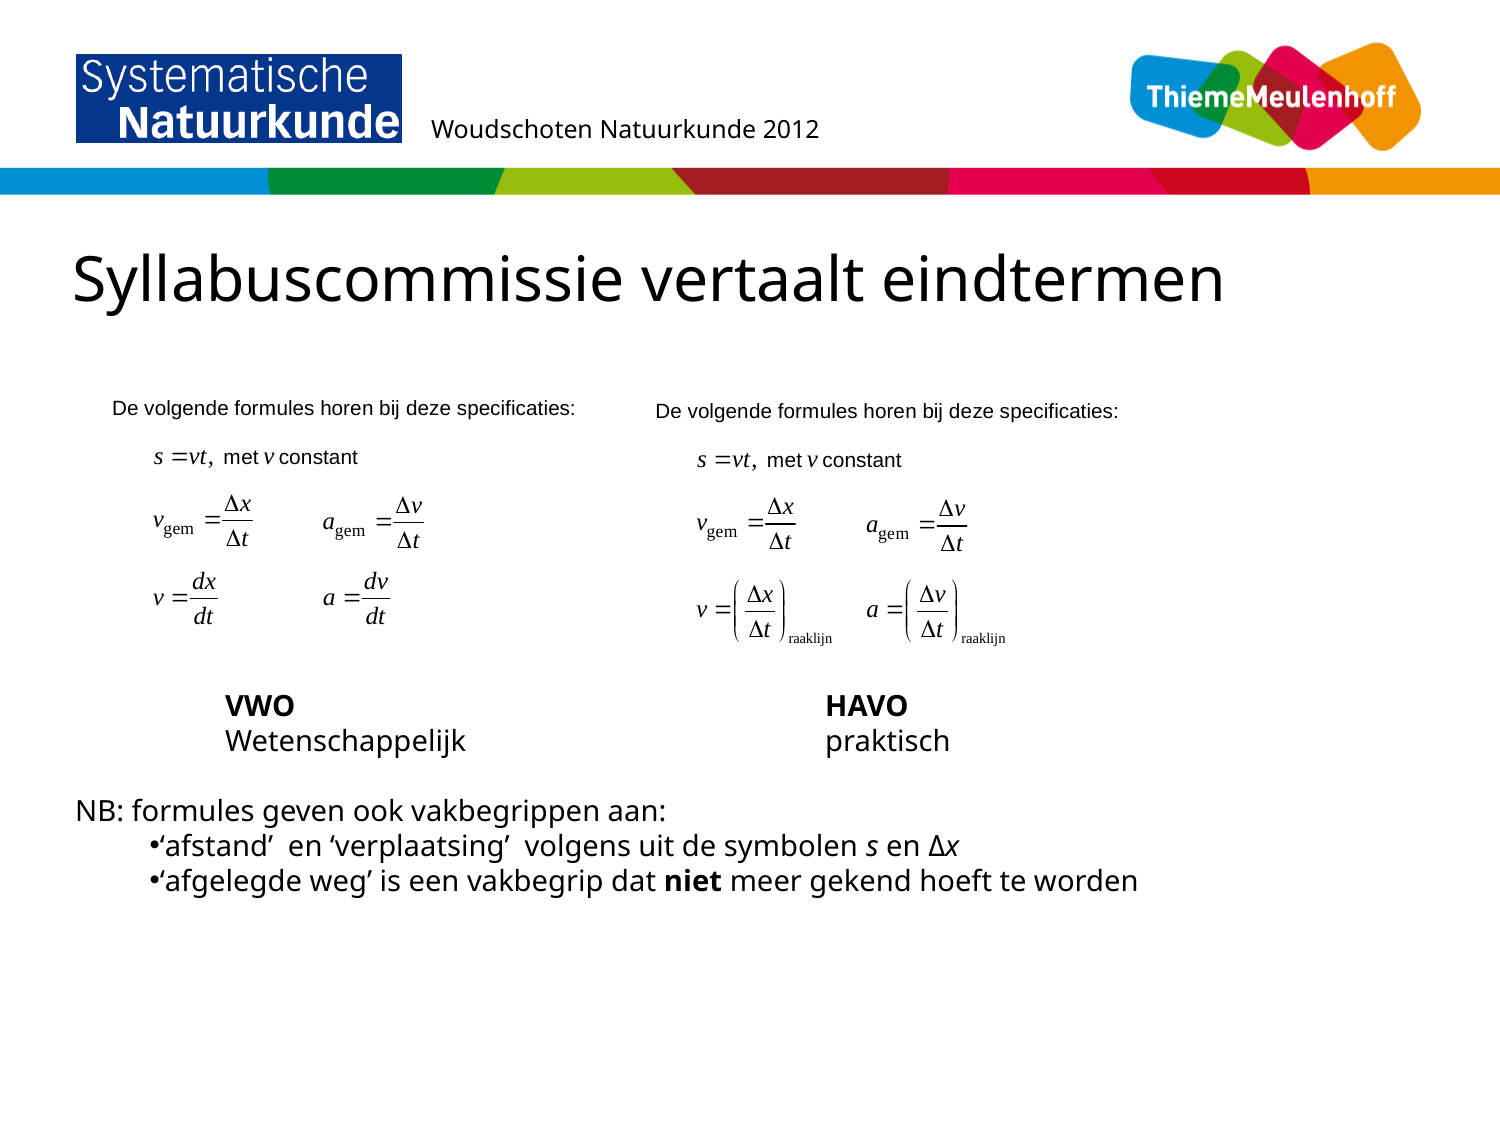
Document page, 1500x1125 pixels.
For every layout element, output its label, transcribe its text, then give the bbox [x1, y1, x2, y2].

text_box VWO HAVO Wetenschappelijk praktisch NB: formules geven ook vakbegrippen aan: ‘afstand’ en ‘verplaatsing’ volgens uit de symbolen s en Δx ‘afgelegde weg’ is een vakbegrip dat niet meer gekend hoeft te worden [60, 379, 1447, 975]
picture [0, 0, 1500, 208]
text_box Syllabuscommissie vertaalt eindtermen [57, 231, 1447, 322]
footer Woudschoten Natuurkunde 2012 [431, 113, 1365, 166]
picture [111, 396, 1500, 664]
